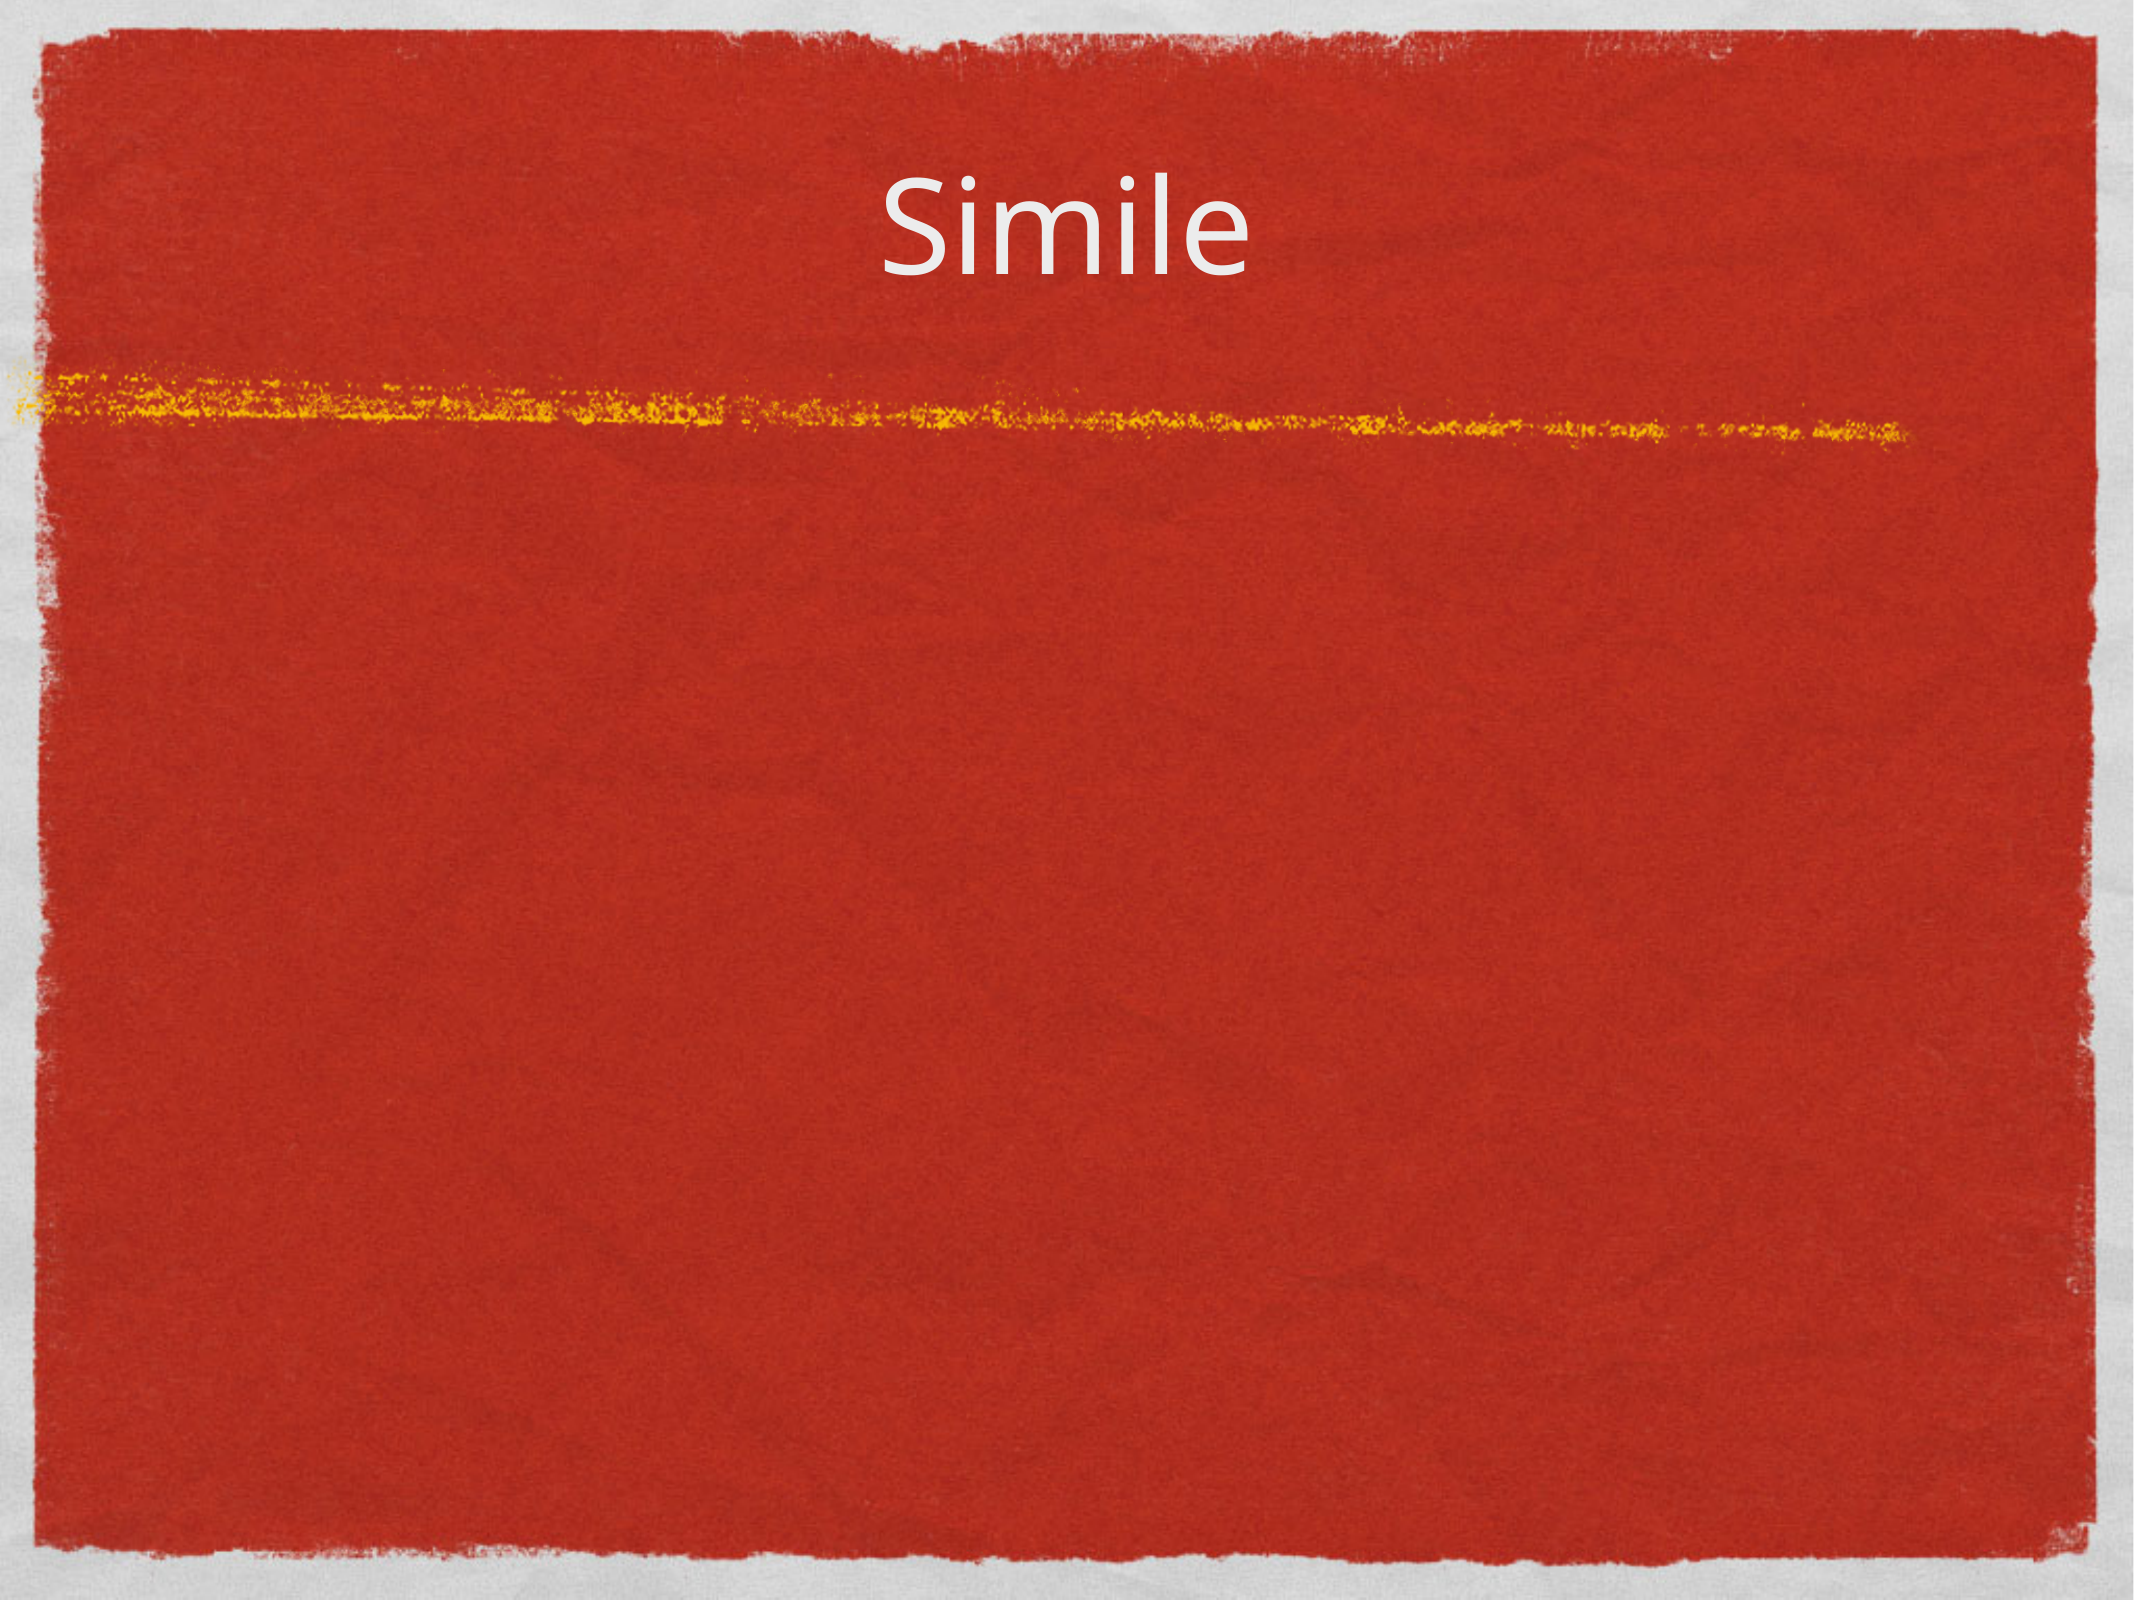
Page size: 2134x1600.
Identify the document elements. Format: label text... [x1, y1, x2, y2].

title Simile [158, 50, 1975, 392]
picture [0, 0, 2134, 1600]
